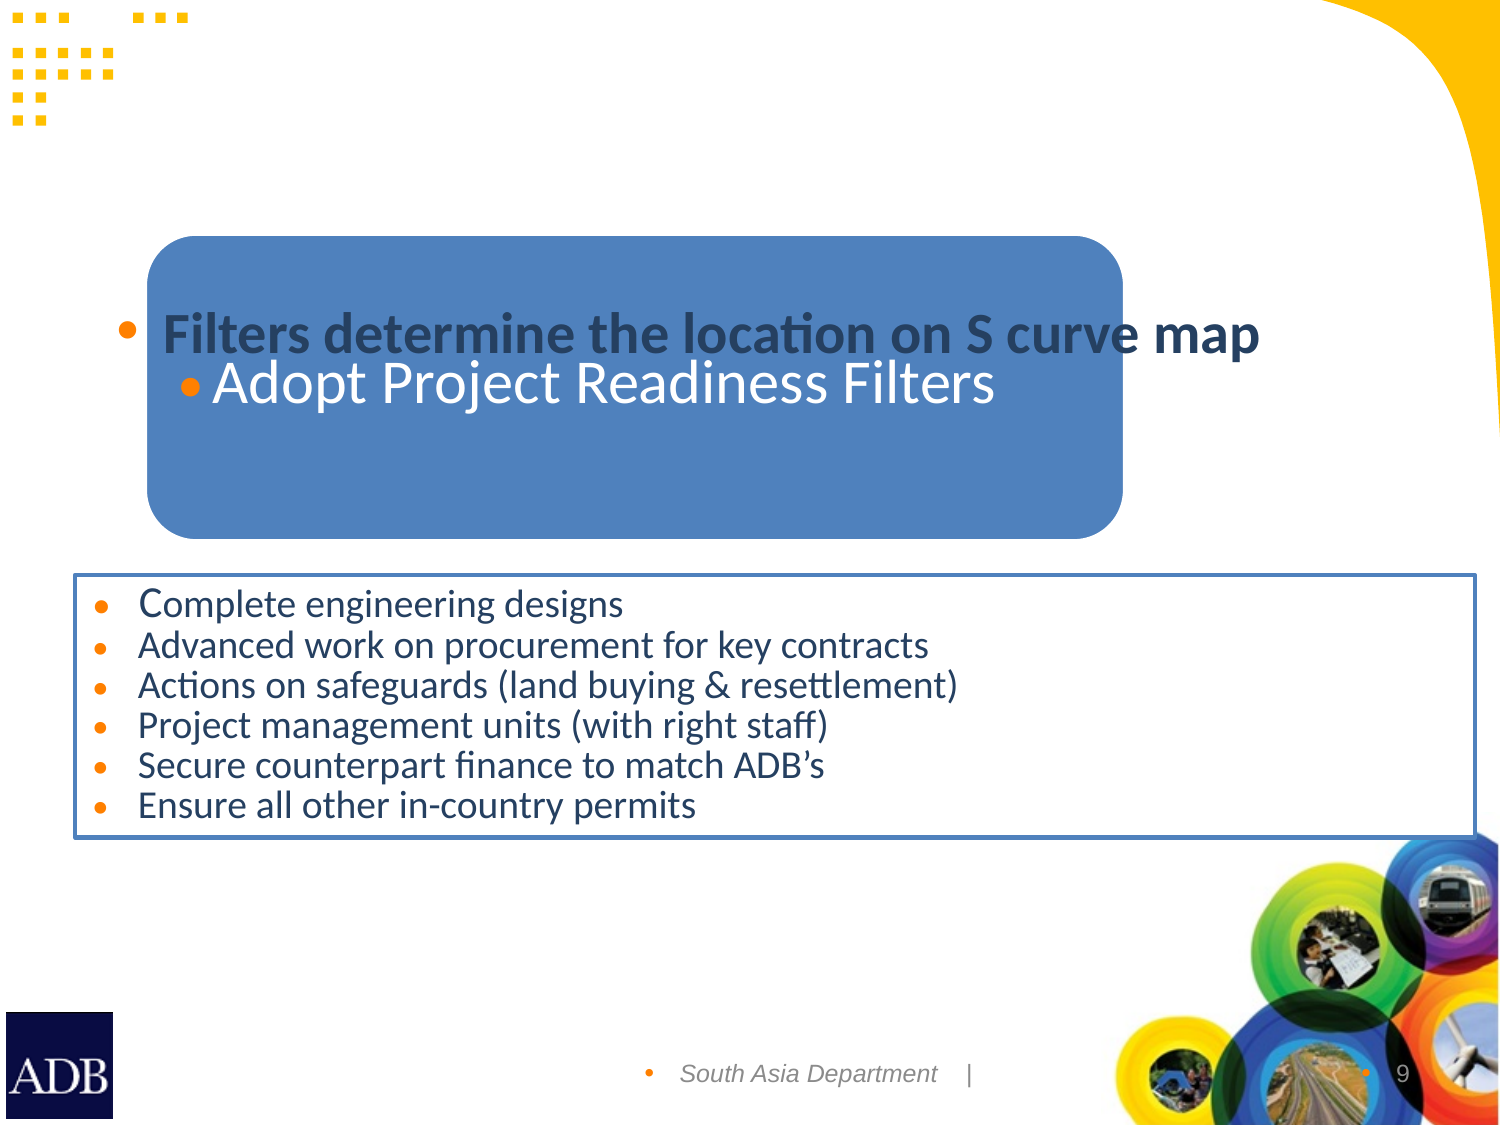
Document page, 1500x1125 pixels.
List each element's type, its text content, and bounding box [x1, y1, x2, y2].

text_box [74, 199, 1476, 838]
picture [1101, 812, 1500, 1125]
slide_number 9 [1074, 1042, 1425, 1103]
picture [6, 1012, 113, 1119]
footer South Asia Department | [512, 1042, 988, 1103]
